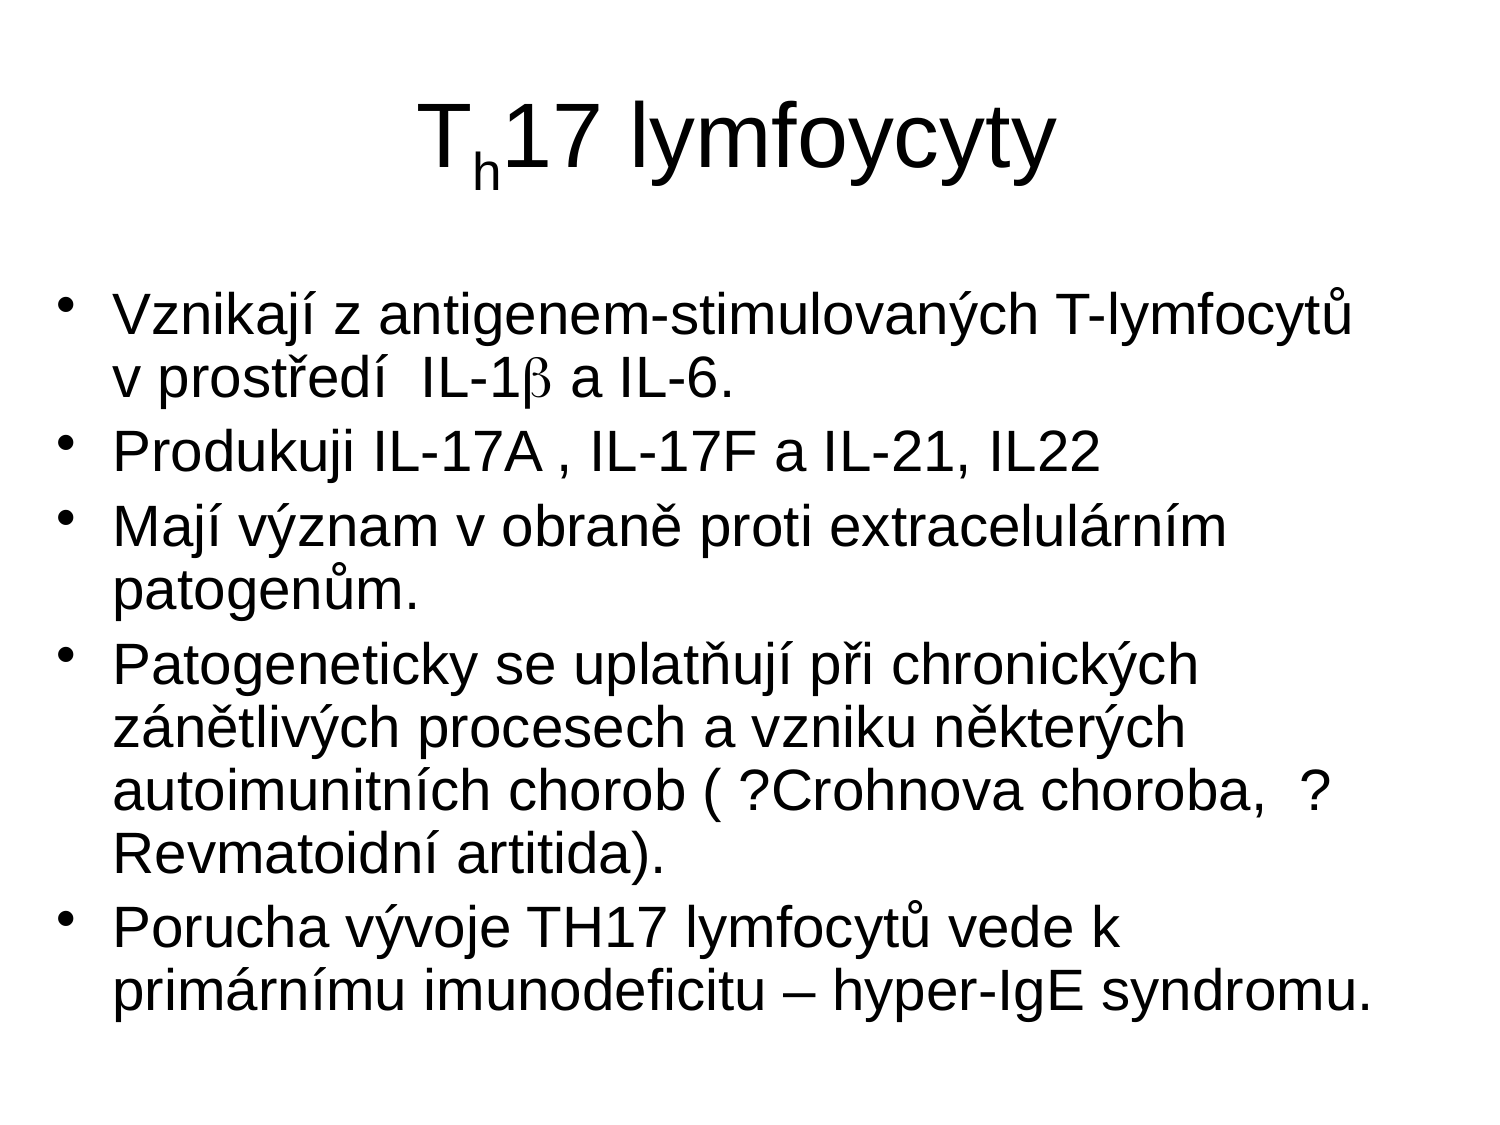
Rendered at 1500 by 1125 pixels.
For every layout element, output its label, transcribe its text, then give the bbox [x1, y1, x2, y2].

title Th17 lymfoycyty [75, 45, 1425, 233]
list Vznikají z antigenem-stimulovaných T-lymfocytů v prostředí IL-1b a IL-6. Produkuji IL-17A , IL-17F a IL-21, IL22 Mají význam v obraně proti extracelulárním patogenům. Patogeneticky se uplatňují při chronických zánětlivých procesech a vzniku některých autoimunitních chorob ( ?Crohnova choroba, ?Revmatoidní artitida). Porucha vývoje TH17 lymfocytů vede k primárnímu imunodeficitu – hyper-IgE syndromu. [41, 276, 1424, 963]
